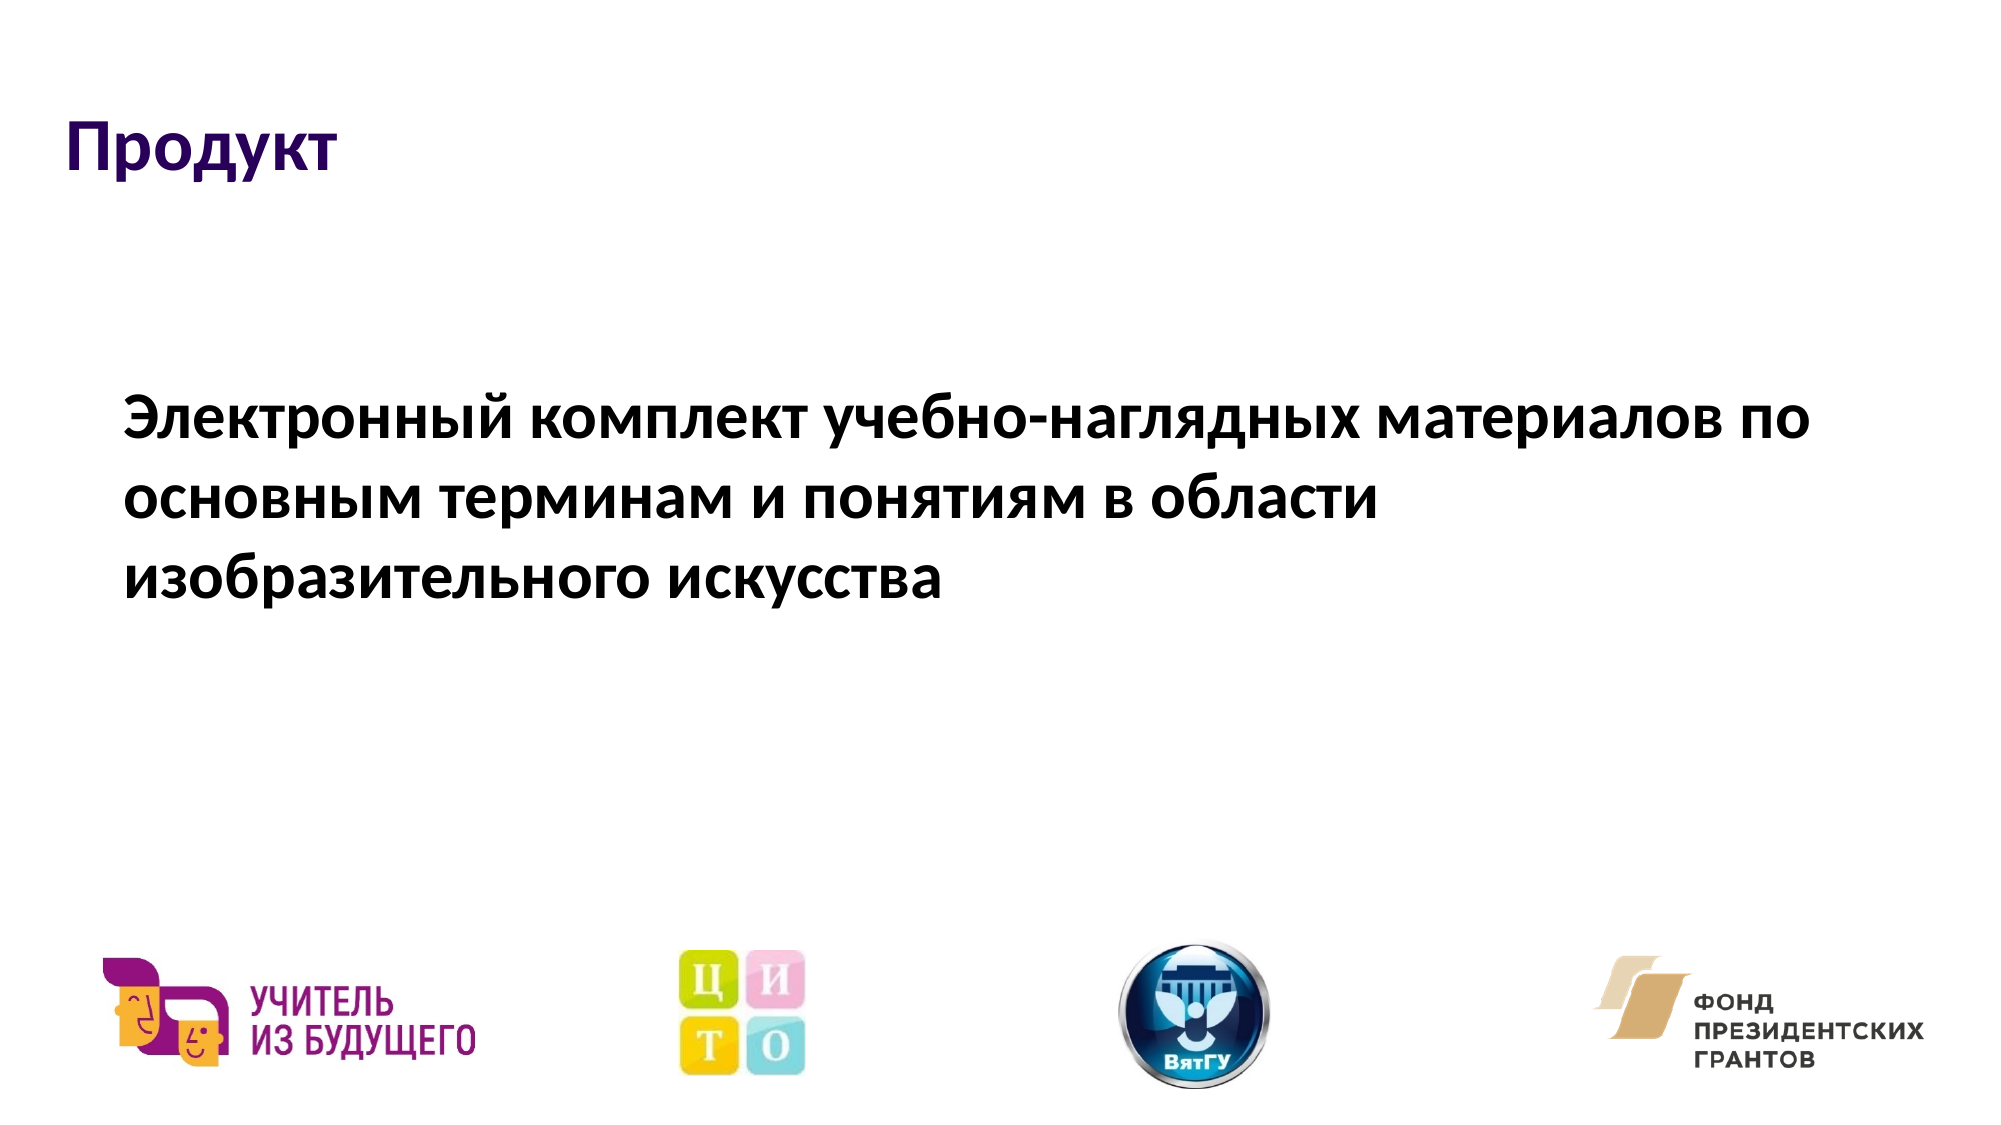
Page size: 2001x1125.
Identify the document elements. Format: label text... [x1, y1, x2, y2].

text_box Продукт [50, 87, 1826, 238]
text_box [96, 937, 1926, 1089]
text_box Электронный комплект учебно-наглядных материалов по основным терминам и понятиям в области изобразительного искусства [108, 364, 1884, 619]
